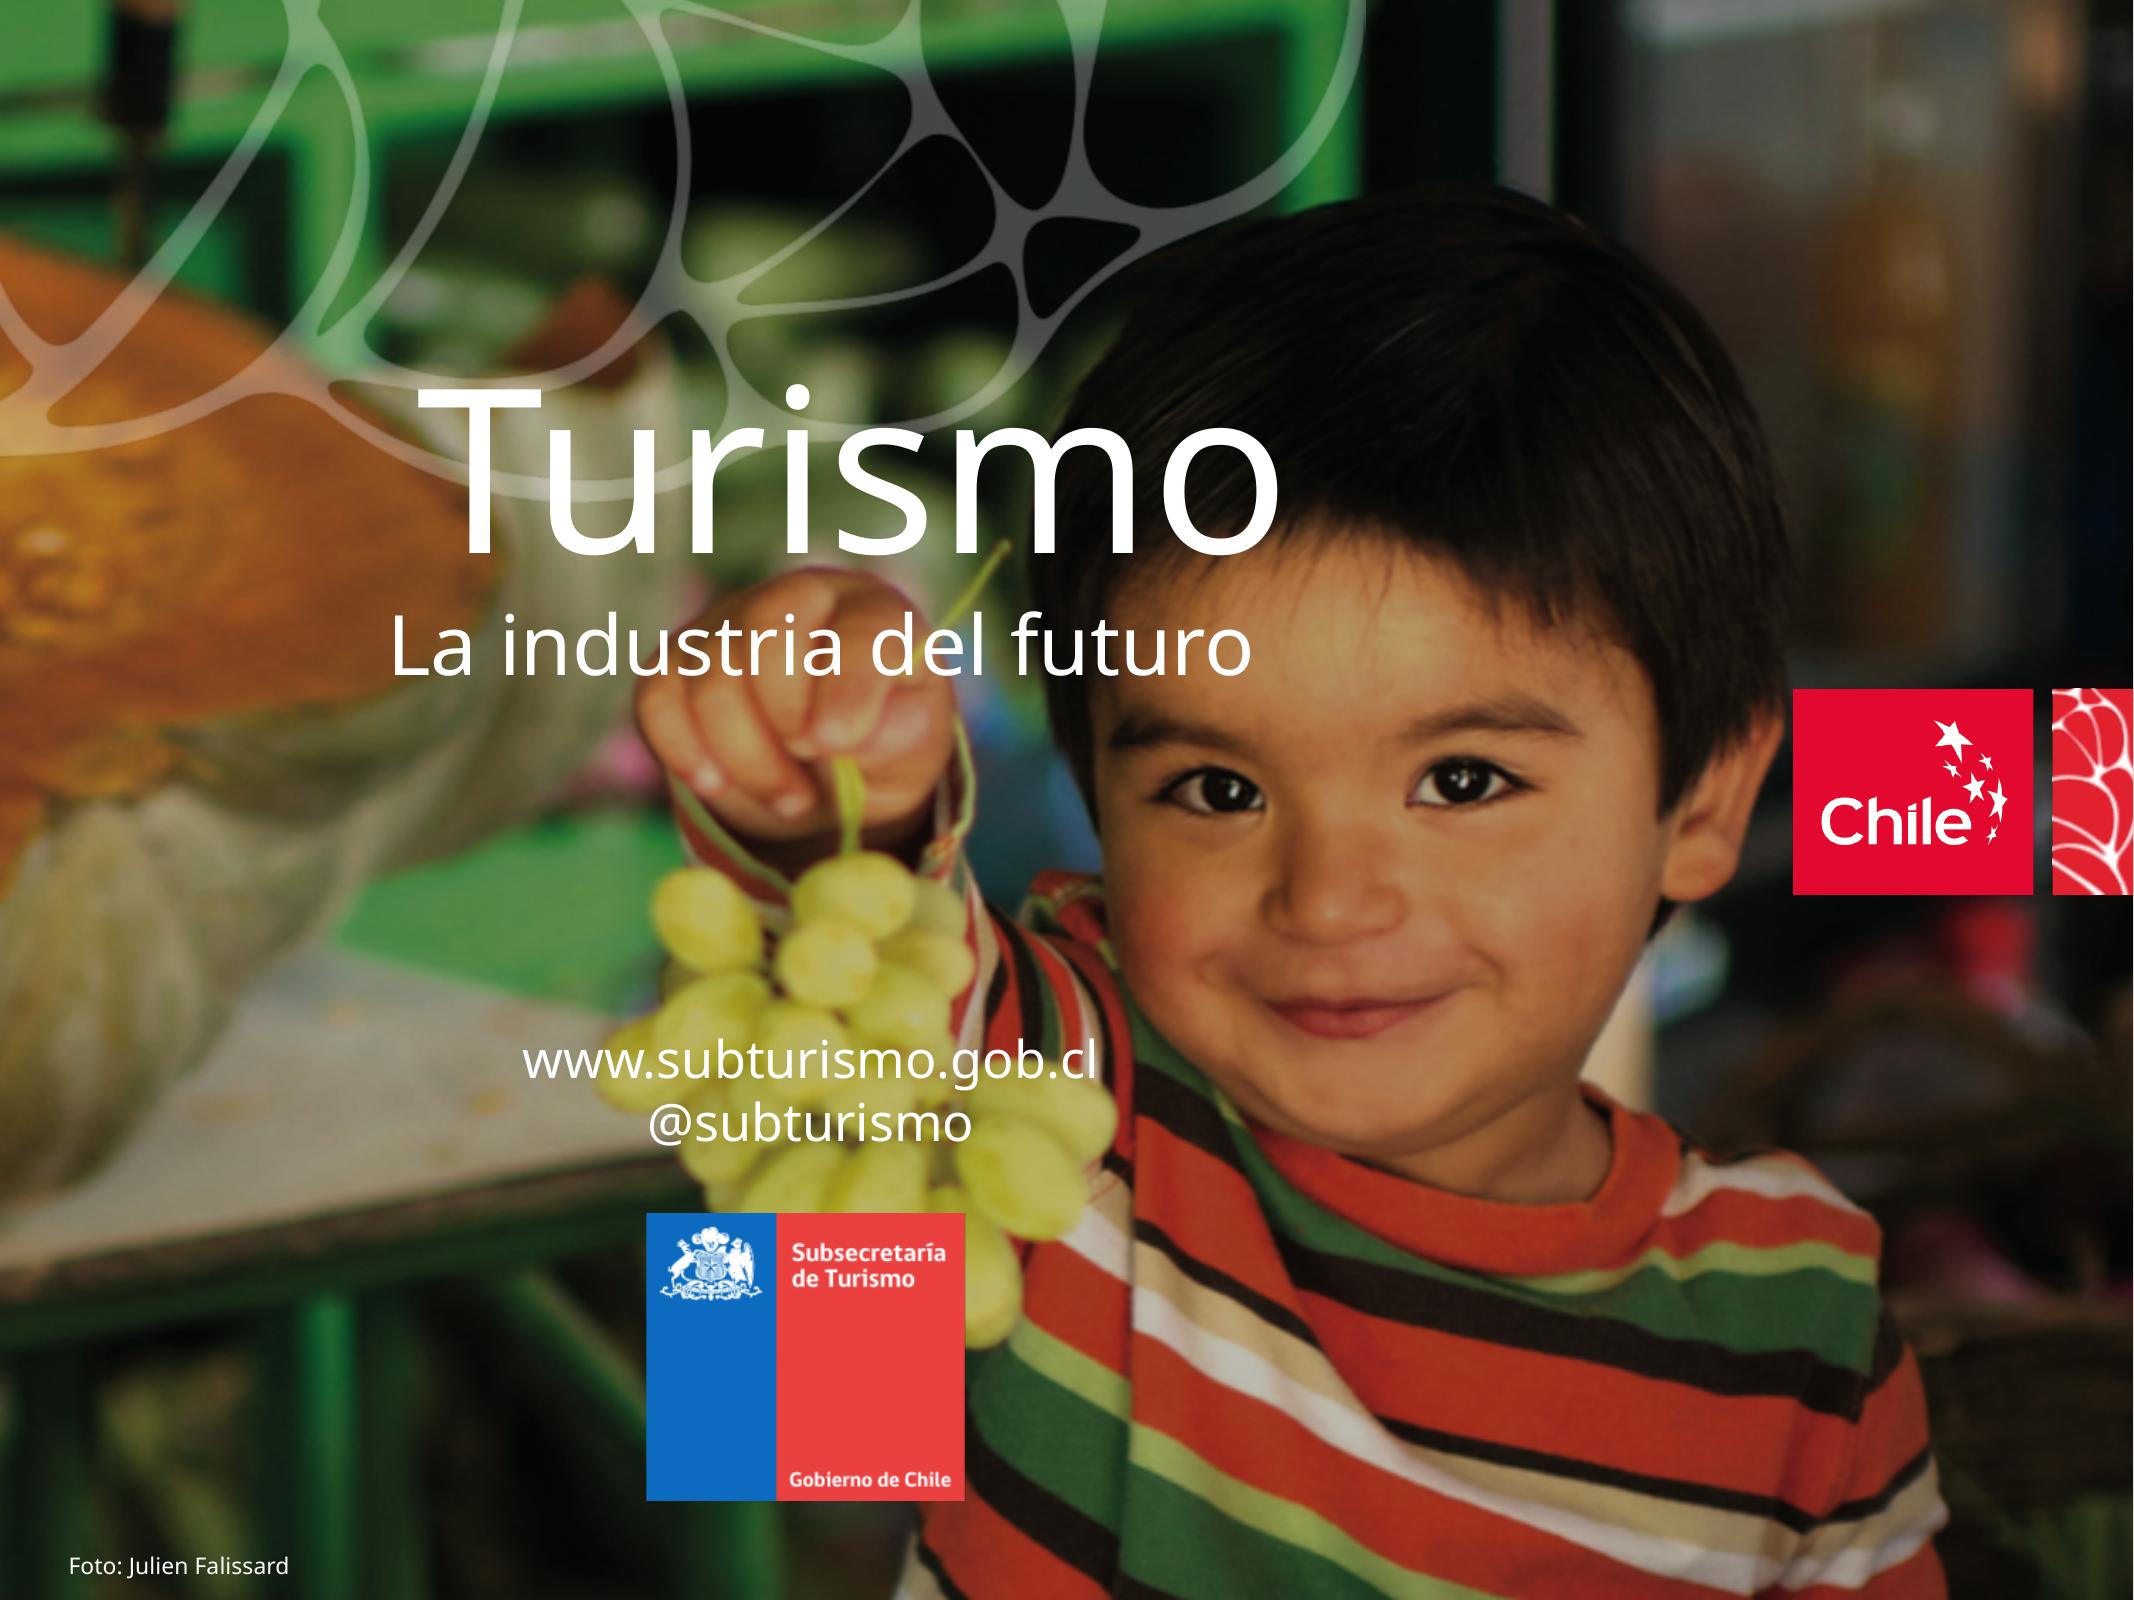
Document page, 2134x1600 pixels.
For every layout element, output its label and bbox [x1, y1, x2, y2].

text_box [1792, 688, 2134, 896]
picture [0, 0, 2134, 1600]
